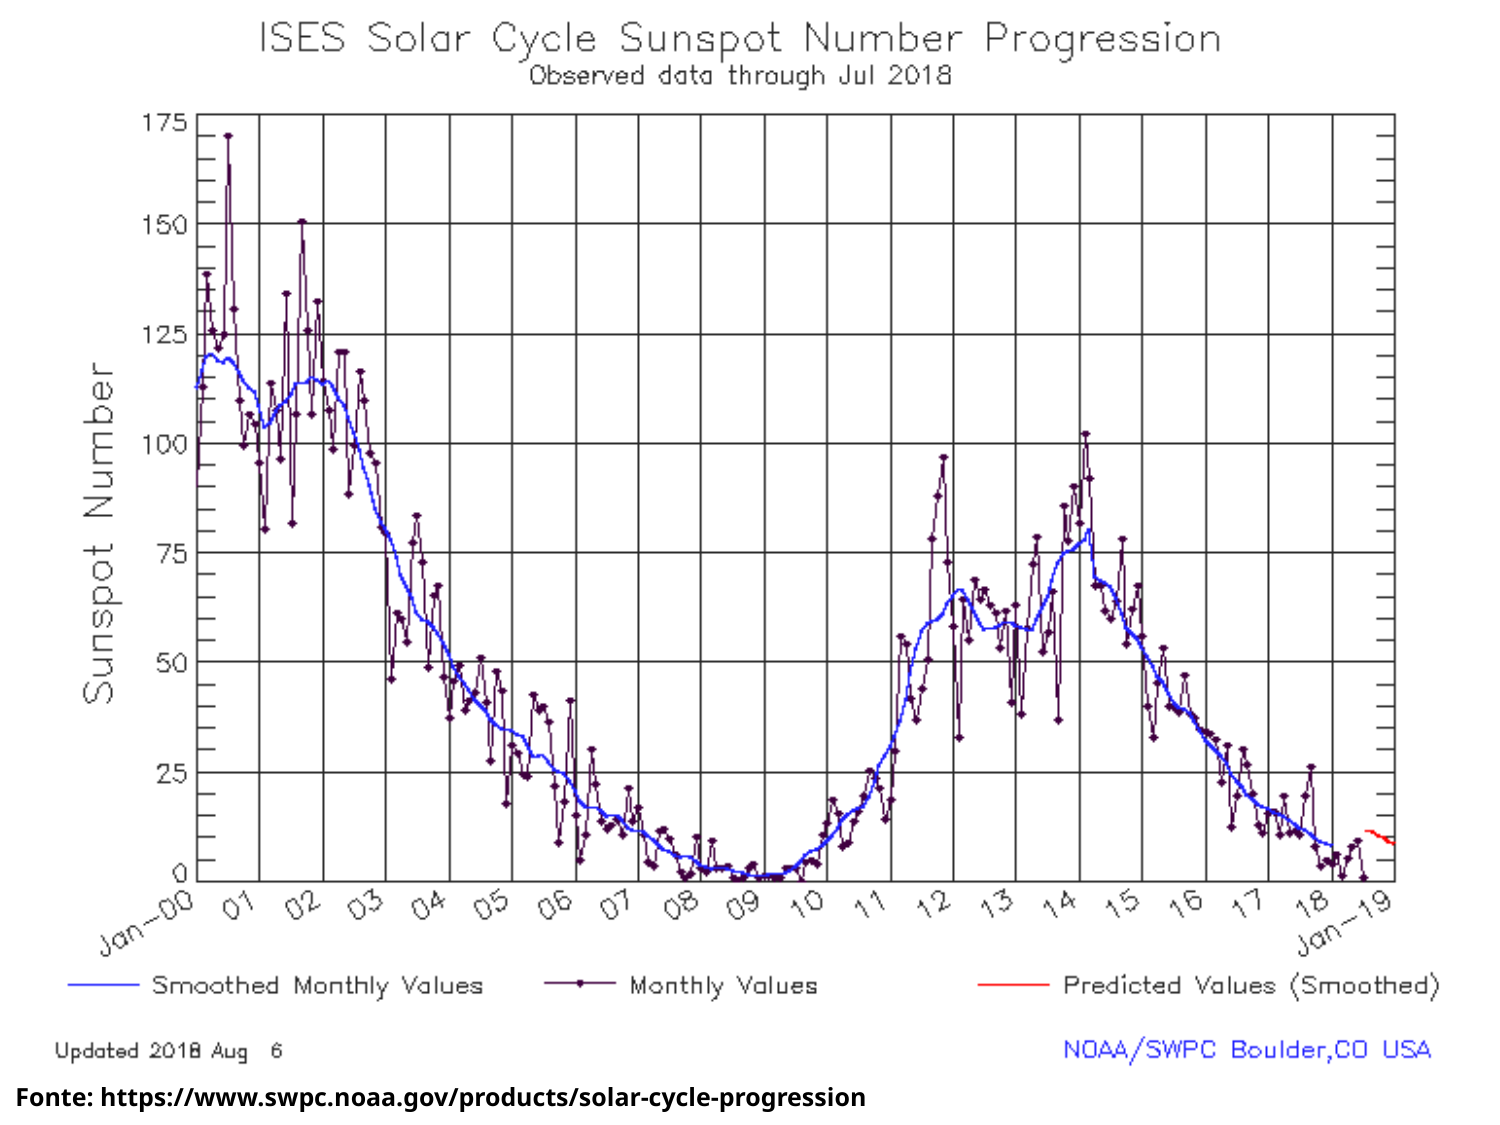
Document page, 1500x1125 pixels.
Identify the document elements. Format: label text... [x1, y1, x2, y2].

picture [41, 0, 1442, 1070]
text_box Fonte: https://www.swpc.noaa.gov/products/solar-cycle-progression [0, 1073, 883, 1119]
